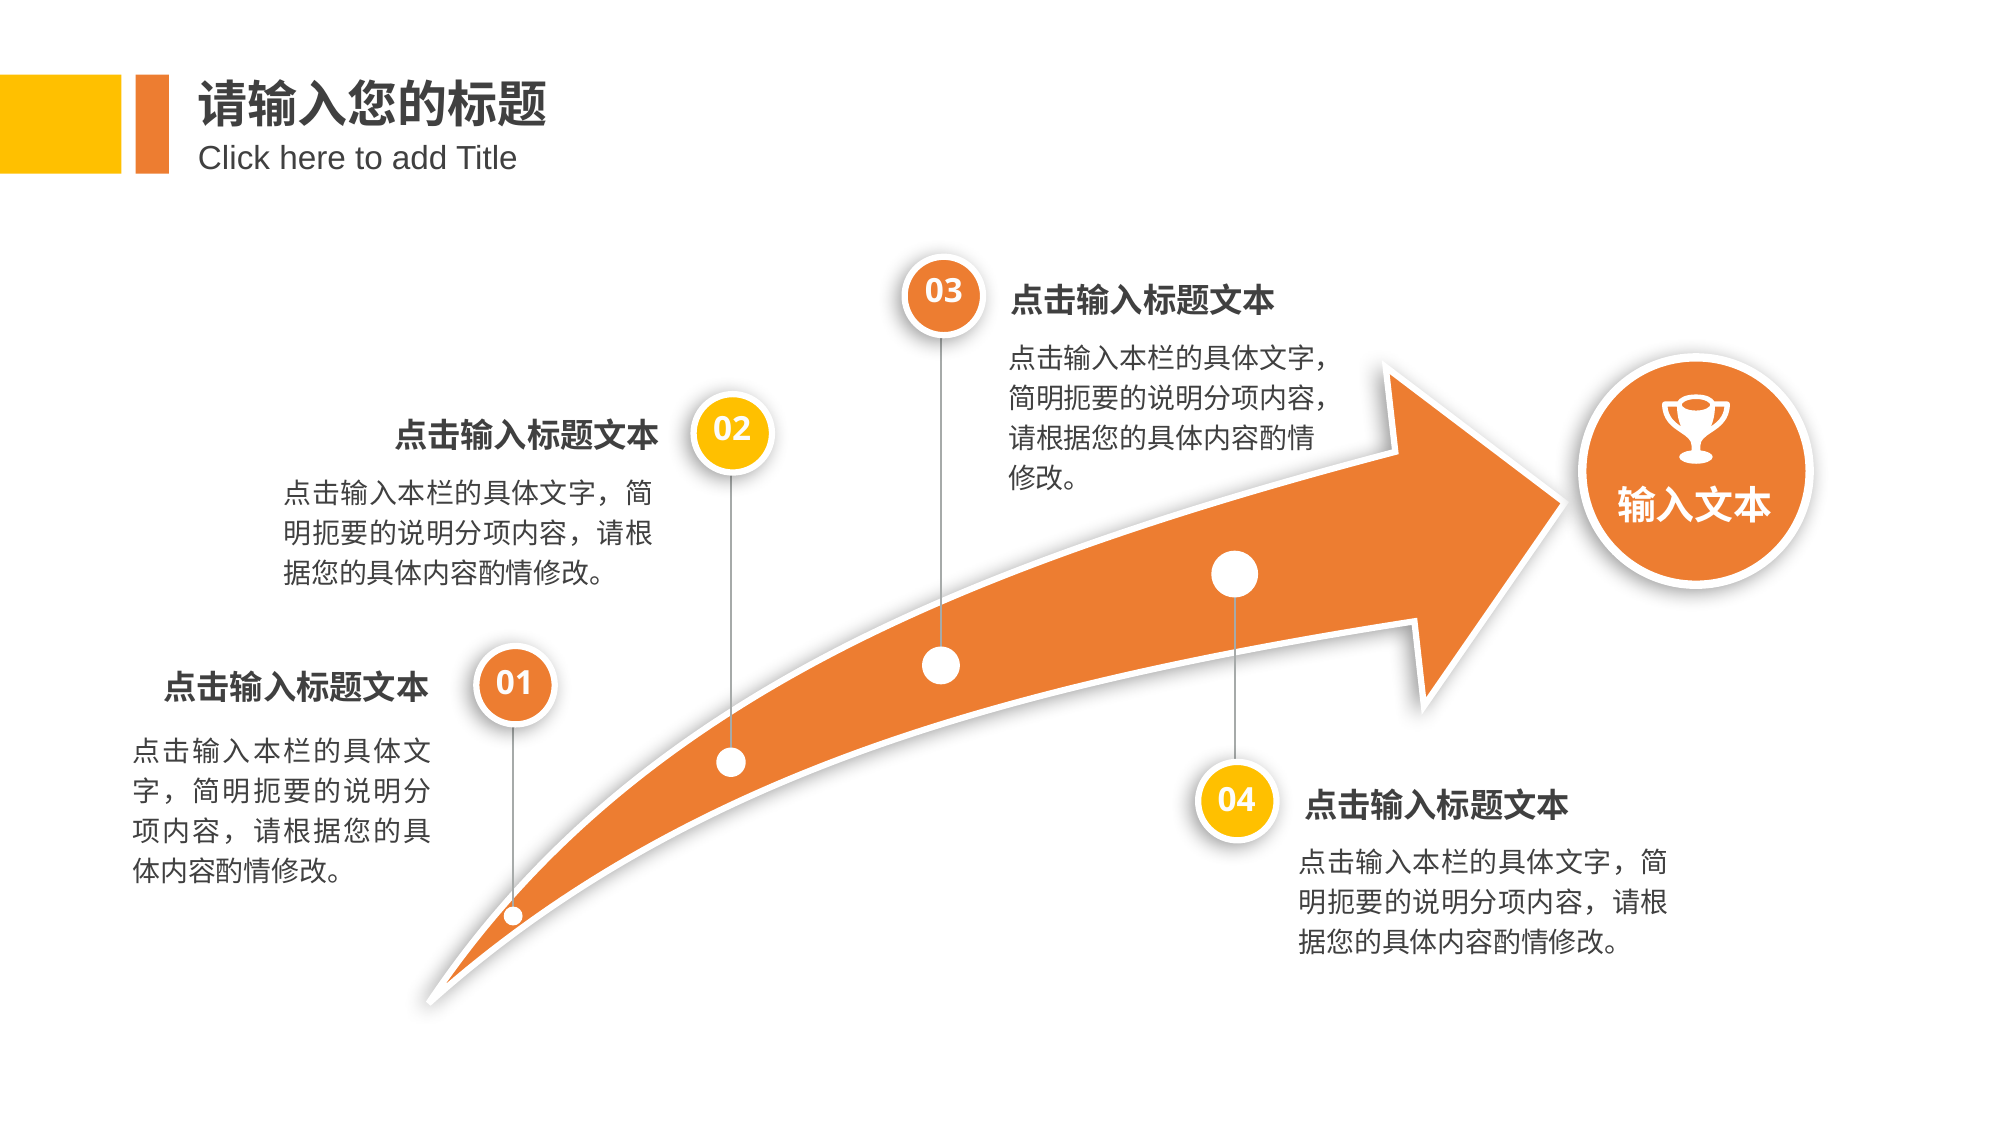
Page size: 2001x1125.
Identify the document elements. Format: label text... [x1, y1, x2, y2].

text_box [1211, 550, 1259, 598]
text_box [904, 256, 984, 336]
text_box [0, 73, 122, 175]
text_box 点击输入本栏的具体文字，简明扼要的说明分项内容，请根据您的具体内容酌情修改。 [117, 719, 446, 821]
text_box [1582, 357, 1810, 585]
text_box 04 [1215, 777, 1258, 829]
text_box 点击输入本栏的具体文字，简明扼要的说明分项内容，请根据您的具体内容酌情修改。 [1298, 838, 1669, 940]
text_box 点击输入本栏的具体文字，简明扼要的说明分项内容，请根据您的具体内容酌情修改。 [283, 469, 654, 571]
text_box [716, 747, 746, 777]
text_box [503, 906, 523, 926]
text_box [476, 645, 555, 725]
text_box [1662, 394, 1730, 464]
text_box 01 [493, 660, 536, 712]
text_box [922, 646, 960, 685]
text_box 03 [922, 269, 965, 321]
text_box 点击输入本栏的具体文字，简明扼要的说明分项内容，请根据您的具体内容酌情修改。 [1008, 334, 1315, 437]
text_box 点击输入标题文本 [1304, 773, 1609, 838]
text_box 点击输入标题文本 [102, 652, 445, 720]
text_box 02 [711, 406, 754, 458]
text_box 输入文本 [1611, 473, 1779, 541]
text_box [135, 73, 170, 175]
text_box 点击输入标题文本 [1010, 268, 1315, 334]
text_box [428, 367, 1565, 1004]
text_box [1198, 761, 1277, 841]
text_box Click here to add Title [183, 128, 589, 184]
text_box 点击输入标题文本 [291, 402, 661, 470]
text_box [693, 394, 772, 473]
text_box 请输入您的标题 [180, 63, 710, 141]
